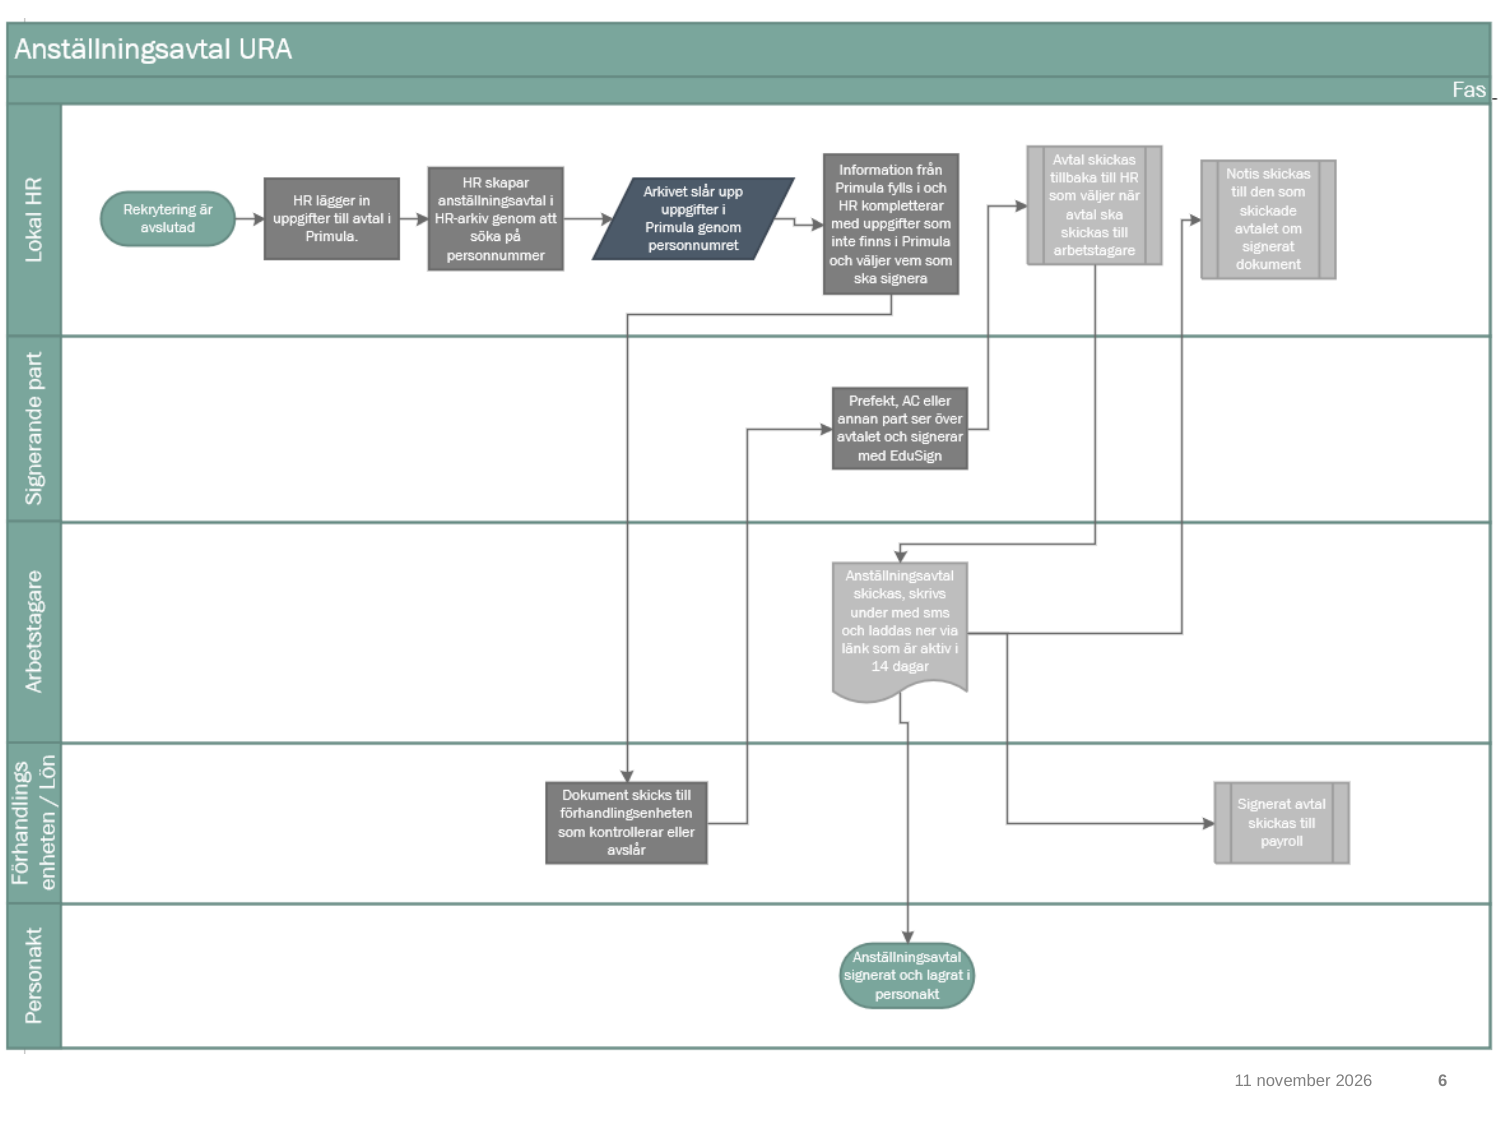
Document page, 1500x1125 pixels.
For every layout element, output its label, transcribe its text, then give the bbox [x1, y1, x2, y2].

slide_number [1074, 1062, 1350, 1100]
slide_number 6 [1350, 1062, 1463, 1100]
picture [0, 18, 1500, 1055]
